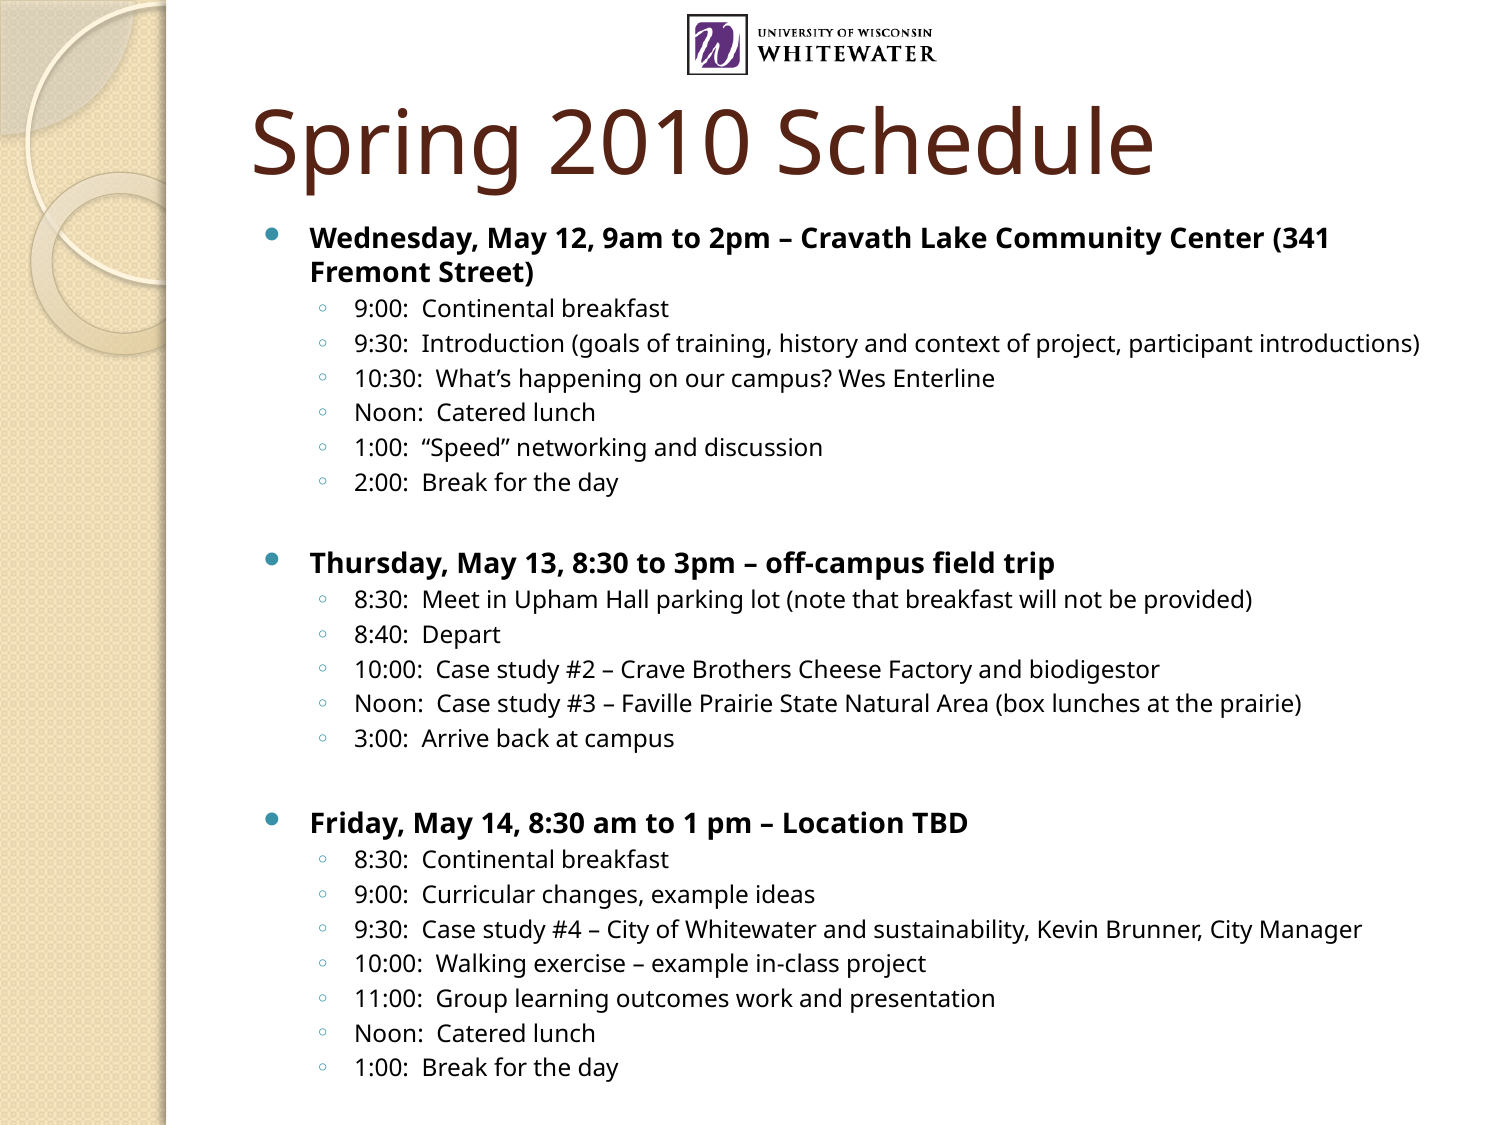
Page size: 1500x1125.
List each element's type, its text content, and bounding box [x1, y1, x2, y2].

picture [687, 14, 938, 76]
title Spring 2010 Schedule [235, 45, 1466, 212]
list Wednesday, May 12, 9am to 2pm – Cravath Lake Community Center (341 Fremont Street) 9:00: Continental breakfast 9:30: Introduction (goals of training, history and context of project, participant introductions) 10:30: What’s happening on our campus? Wes Enterline Noon: Catered lunch 1:00: “Speed” networking and discussion 2:00: Break for the day Thursday, May 13, 8:30 to 3pm – off-campus field trip 8:30: Meet in Upham Hall parking lot (note that breakfast will not be provided) 8:40: Depart 10:00: Case study #2 – Crave Brothers Cheese Factory and biodigestor Noon: Case study #3 – Faville Prairie State Natural Area (box lunches at the prairie) 3:00: Arrive back at campus Friday, May 14, 8:30 am to 1 pm – Location TBD 8:30: Continental breakfast 9:00: Curricular changes, example ideas 9:30: Case study #4 – City of Whitewater and sustainability, Kevin Brunner, City Manager 10:00: Walking exercise – example in-class project 11:00: Group learning outcomes work and presentation Noon: Catered lunch 1:00: Break for the day [235, 212, 1466, 1125]
